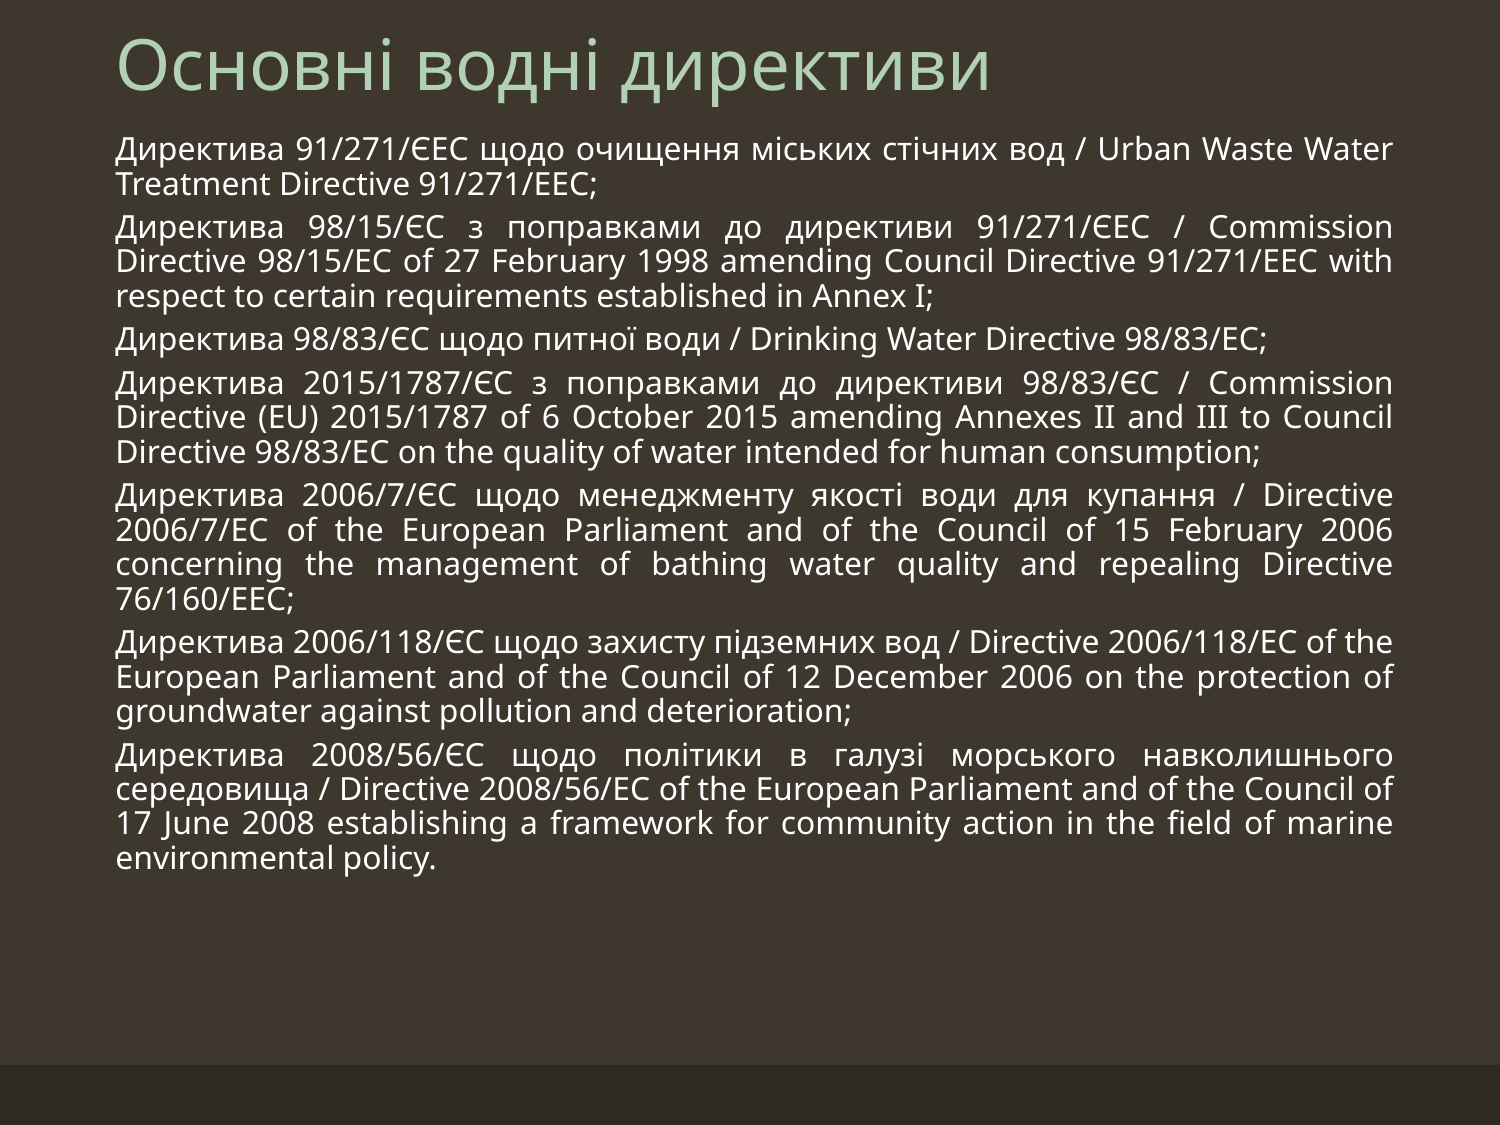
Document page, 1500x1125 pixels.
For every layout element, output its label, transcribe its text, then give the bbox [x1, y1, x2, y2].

list Директива 91/271/ЄЕС щодо очищення міських стічних вод / Urban Waste Water Treatment Directive 91/271/EEC; Директива 98/15/ЄС з поправками до директиви 91/271/ЄЕС / Commission Directive 98/15/EC of 27 February 1998 amending Council Directive 91/271/EEC with respect to certain requirements established in Annex I; Директива 98/83/ЄС щодо питної води / Drinking Water Directive 98/83/EC; Директива 2015/1787/ЄС з поправками до директиви 98/83/ЄС / Commission Directive (EU) 2015/1787 of 6 October 2015 amending Annexes II and III to Council Directive 98/83/EC on the quality of water intended for human consumption; Директива 2006/7/ЄС щодо менеджменту якості води для купання / Directive 2006/7/EC of the European Parliament and of the Council of 15 February 2006 concerning the management of bathing water quality and repealing Directive 76/160/EEC; Директива 2006/118/ЄС щодо захисту підземних вод / Directive 2006/118/EC of the European Parliament and of the Council of 12 December 2006 on the protection of groundwater against pollution and deterioration; Директива 2008/56/ЄС щодо політики в галузі морського навколишнього середовища / Directive 2008/56/EC of the European Parliament and of the Council of 17 June 2008 establishing a framework for community action in the field of marine environmental policy. [100, 125, 1410, 923]
title Основні водні директиви [100, 0, 1394, 114]
